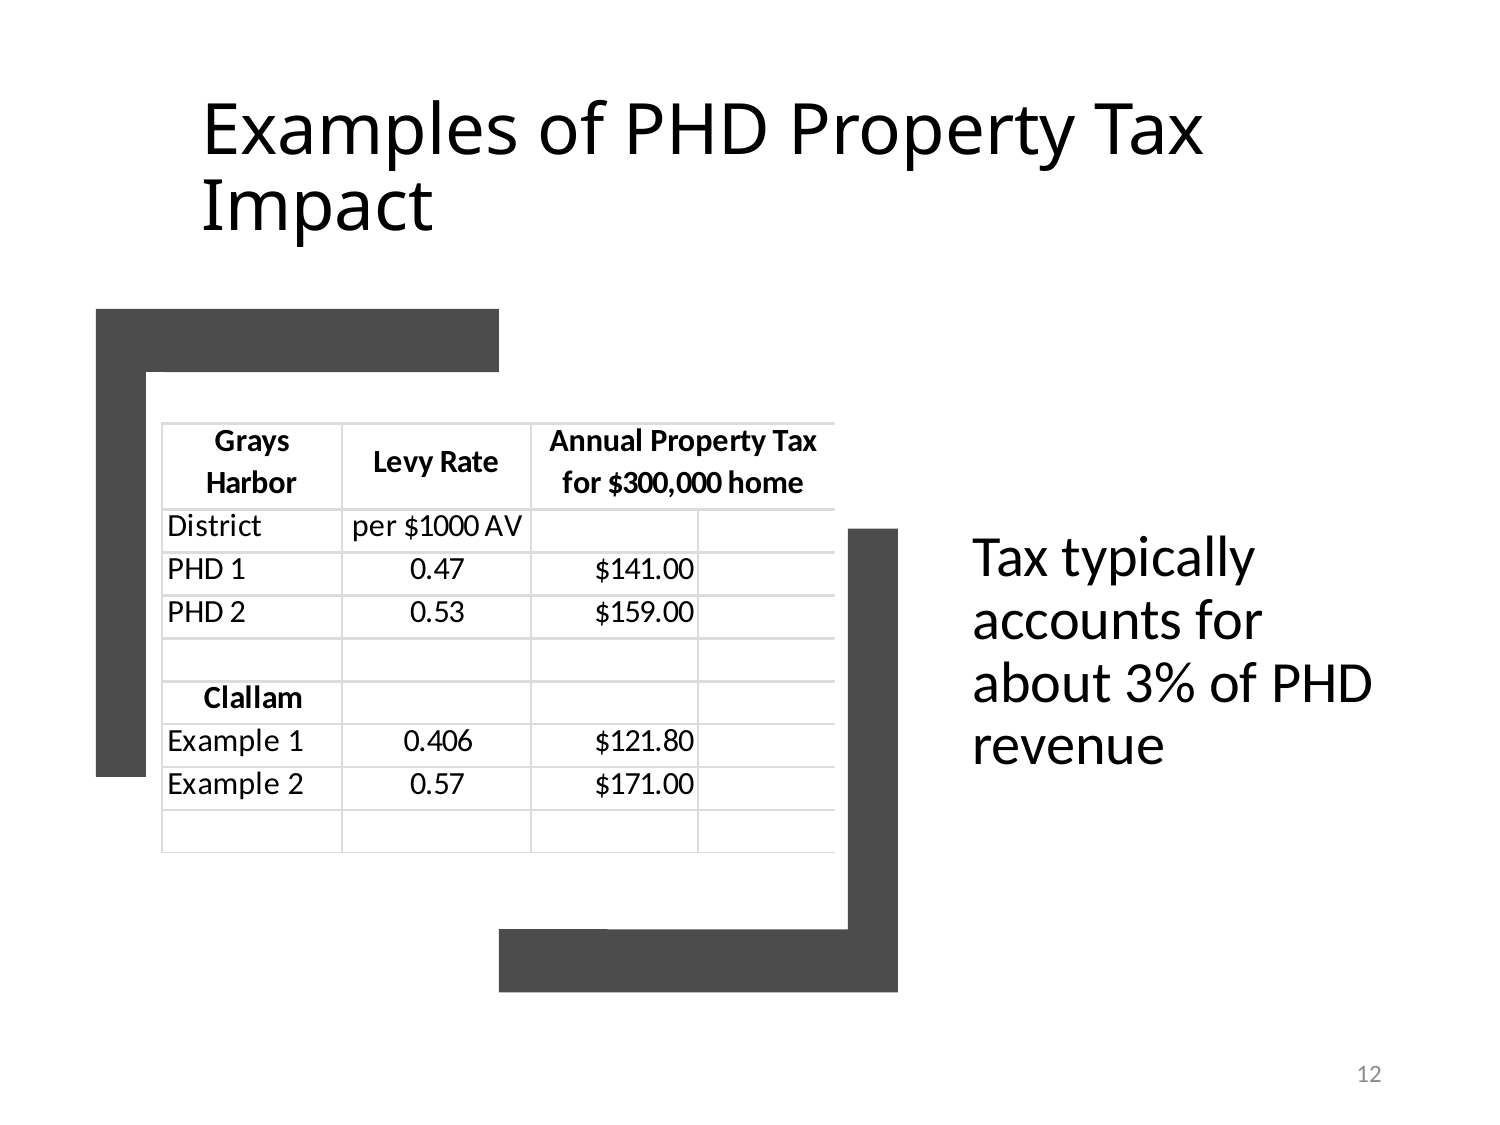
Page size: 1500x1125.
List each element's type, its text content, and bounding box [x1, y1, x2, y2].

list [160, 422, 837, 855]
text_box Tax typically accounts for about 3% of PHD revenue [957, 373, 1404, 930]
title Examples of PHD Property Tax Impact [186, 84, 1404, 254]
slide_number 12 [1059, 1042, 1397, 1103]
text_box [95, 308, 499, 777]
text_box [498, 528, 898, 993]
